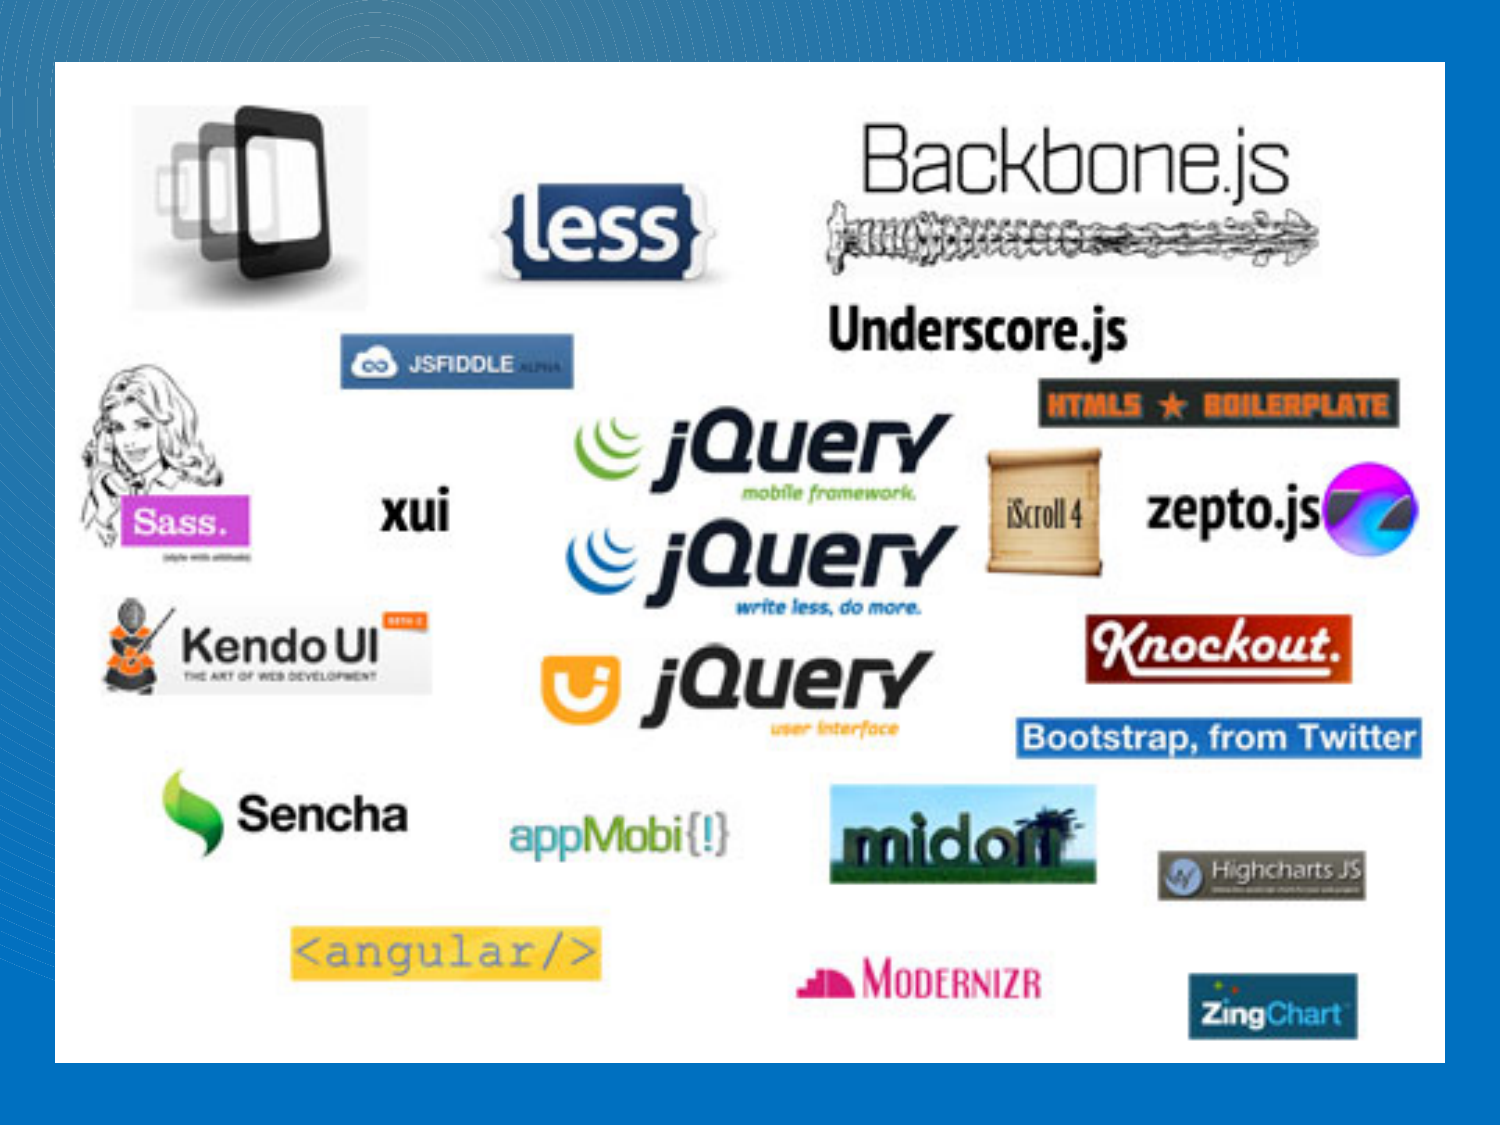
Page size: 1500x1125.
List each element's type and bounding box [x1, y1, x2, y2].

picture [55, 62, 1445, 1063]
